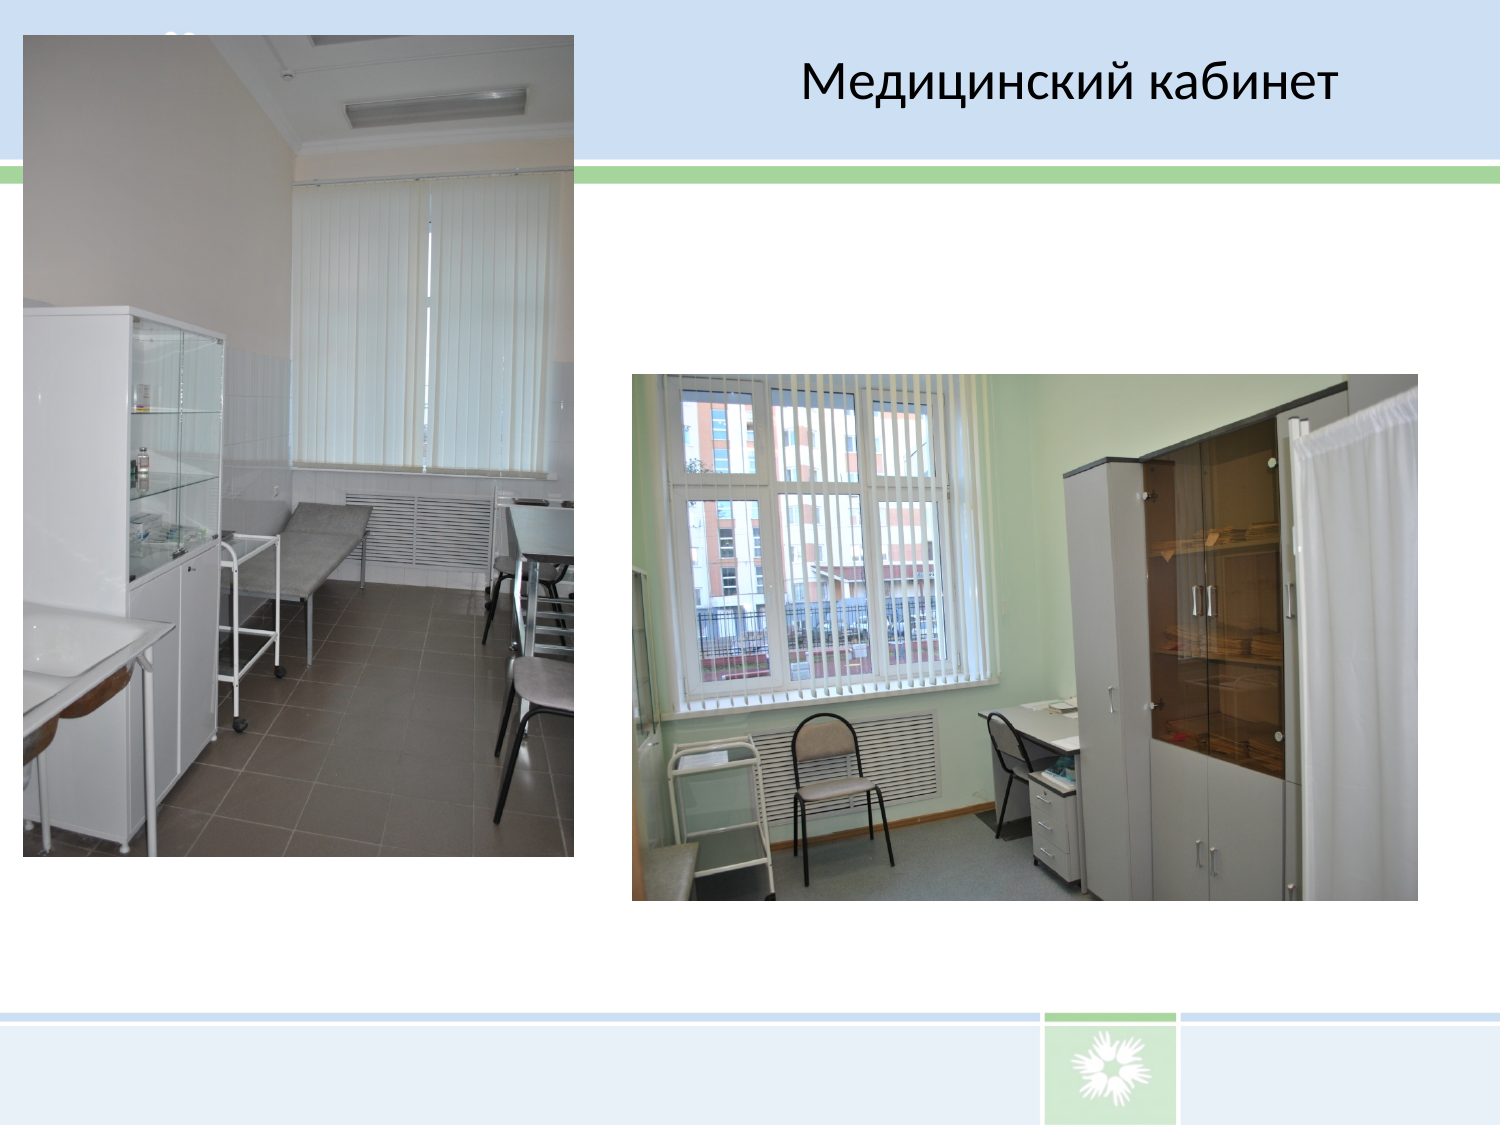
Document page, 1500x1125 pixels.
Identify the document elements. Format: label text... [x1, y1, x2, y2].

picture [0, 0, 1500, 1125]
title Медицинский кабинет [714, 35, 1425, 119]
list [632, 374, 1419, 901]
